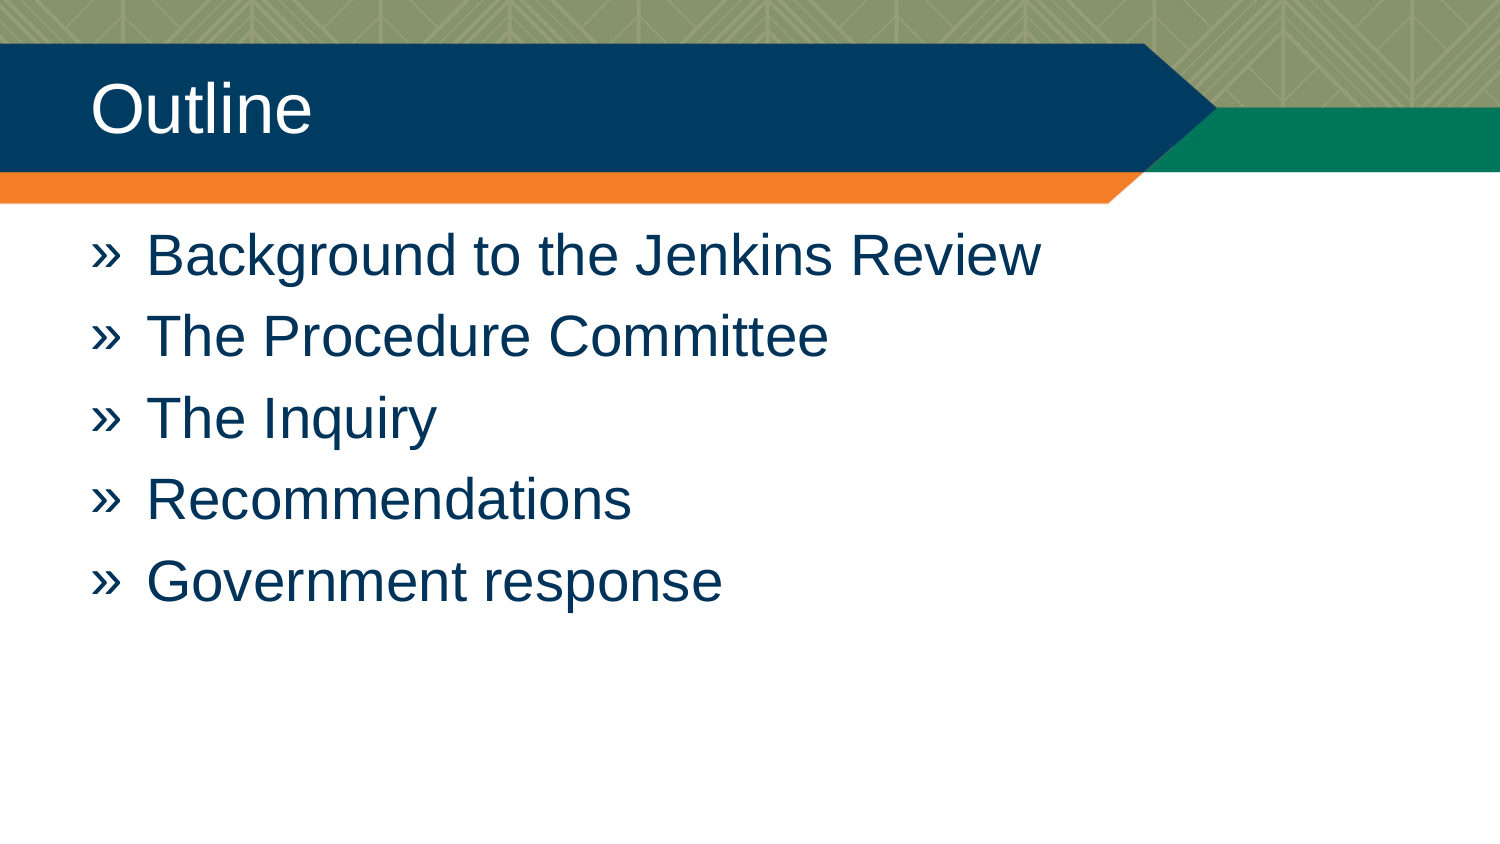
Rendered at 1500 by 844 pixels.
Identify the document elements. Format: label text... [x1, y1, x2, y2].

title Outline [75, 43, 1223, 167]
picture [0, 0, 1500, 844]
list Background to the Jenkins Review The Procedure Committee The Inquiry Recommendations Government response [75, 209, 1425, 754]
